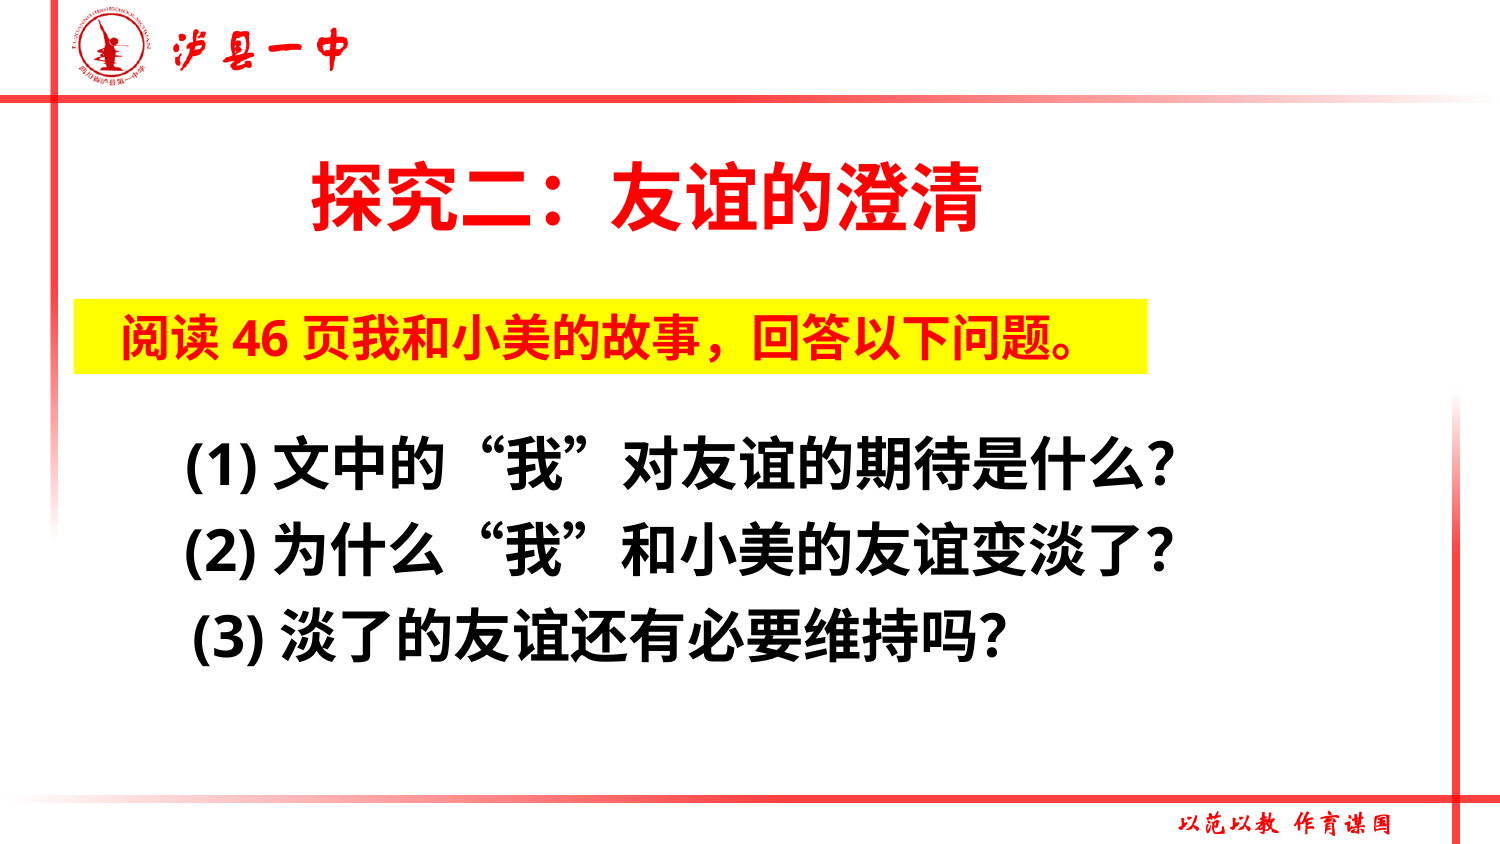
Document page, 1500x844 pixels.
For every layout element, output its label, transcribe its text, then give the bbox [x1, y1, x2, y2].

text_box 阅读46页我和小美的故事，回答以下问题。 [73, 298, 1148, 374]
picture [0, 0, 1500, 844]
text_box 探究二：友谊的澄清 [124, 143, 1169, 248]
text_box (1)文中的“我”对友谊的期待是什么？ [159, 421, 1232, 504]
text_box (3)淡了的友谊还有必要维持吗？ [154, 593, 1075, 675]
text_box (2)为什么“我”和小美的友谊变淡了？ [157, 507, 1232, 589]
